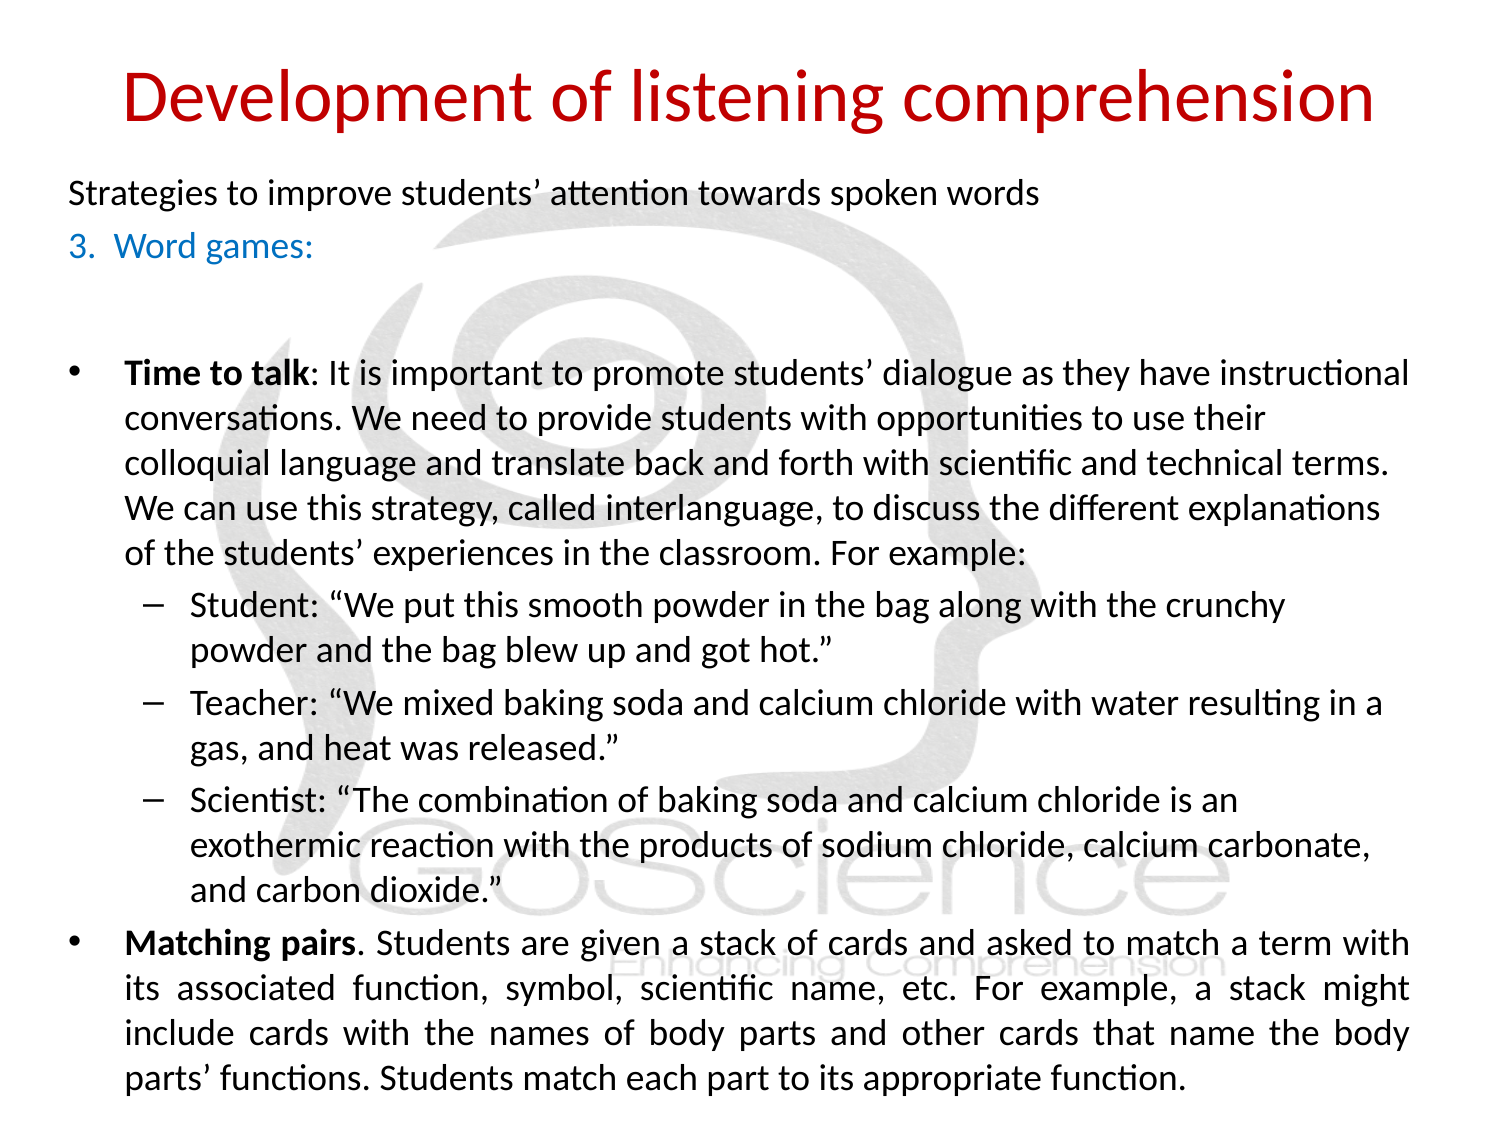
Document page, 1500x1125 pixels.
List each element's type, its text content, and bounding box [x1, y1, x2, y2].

list Strategies to improve students’ attention towards spoken words 3. Word games: Time to talk: It is important to promote students’ dialogue as they have instructional conversations. We need to provide students with opportunities to use their colloquial language and translate back and forth with scientific and technical terms. We can use this strategy, called interlanguage, to discuss the different explanations of the students’ experiences in the classroom. For example: Student: “We put this smooth powder in the bag along with the crunchy powder and the bag blew up and got hot.” Teacher: “We mixed baking soda and calcium chloride with water resulting in a gas, and heat was released.” Scientist: “The combination of baking soda and calcium chloride is an exothermic reaction with the products of sodium chloride, calcium carbonate, and carbon dioxide.” Matching pairs. Students are given a stack of cards and asked to match a term with its associated function, symbol, scientific name, etc. For example, a stack might include cards with the names of body parts and other cards that name the body parts’ functions. Students match each part to its appropriate function. [53, 160, 1427, 1071]
title Development of listening comprehension [75, 45, 1425, 138]
